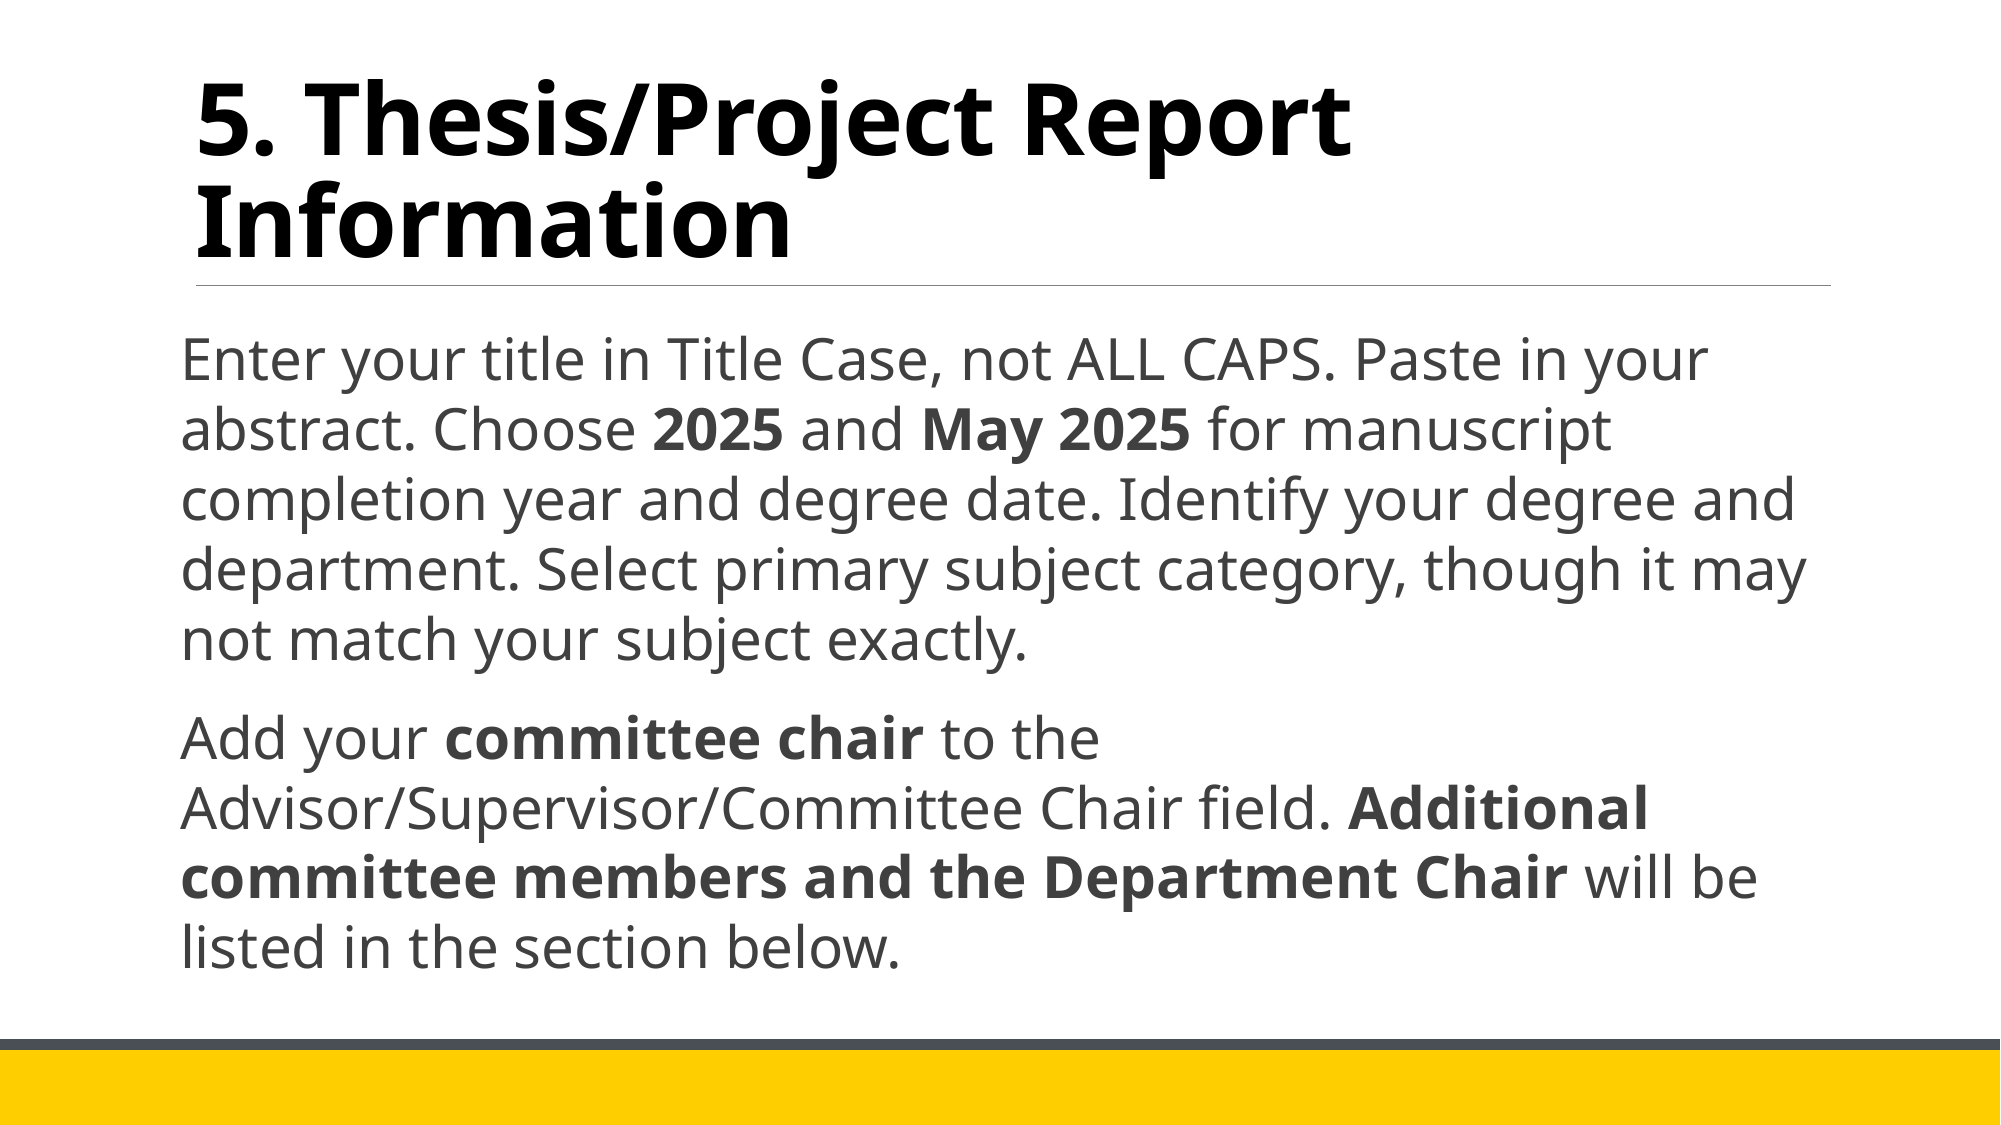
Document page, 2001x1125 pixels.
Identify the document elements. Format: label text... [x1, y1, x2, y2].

list Enter your title in Title Case, not ALL CAPS. Paste in your abstract. Choose 2025 and May 2025 for manuscript completion year and degree date. Identify your degree and department. Select primary subject category, though it may not match your subject exactly. Add your committee chair to the Advisor/Supervisor/Committee Chair field. Additional committee members and the Department Chair will be listed in the section below. [180, 315, 1830, 996]
title 5. Thesis/Project Report Information [180, 47, 1830, 285]
